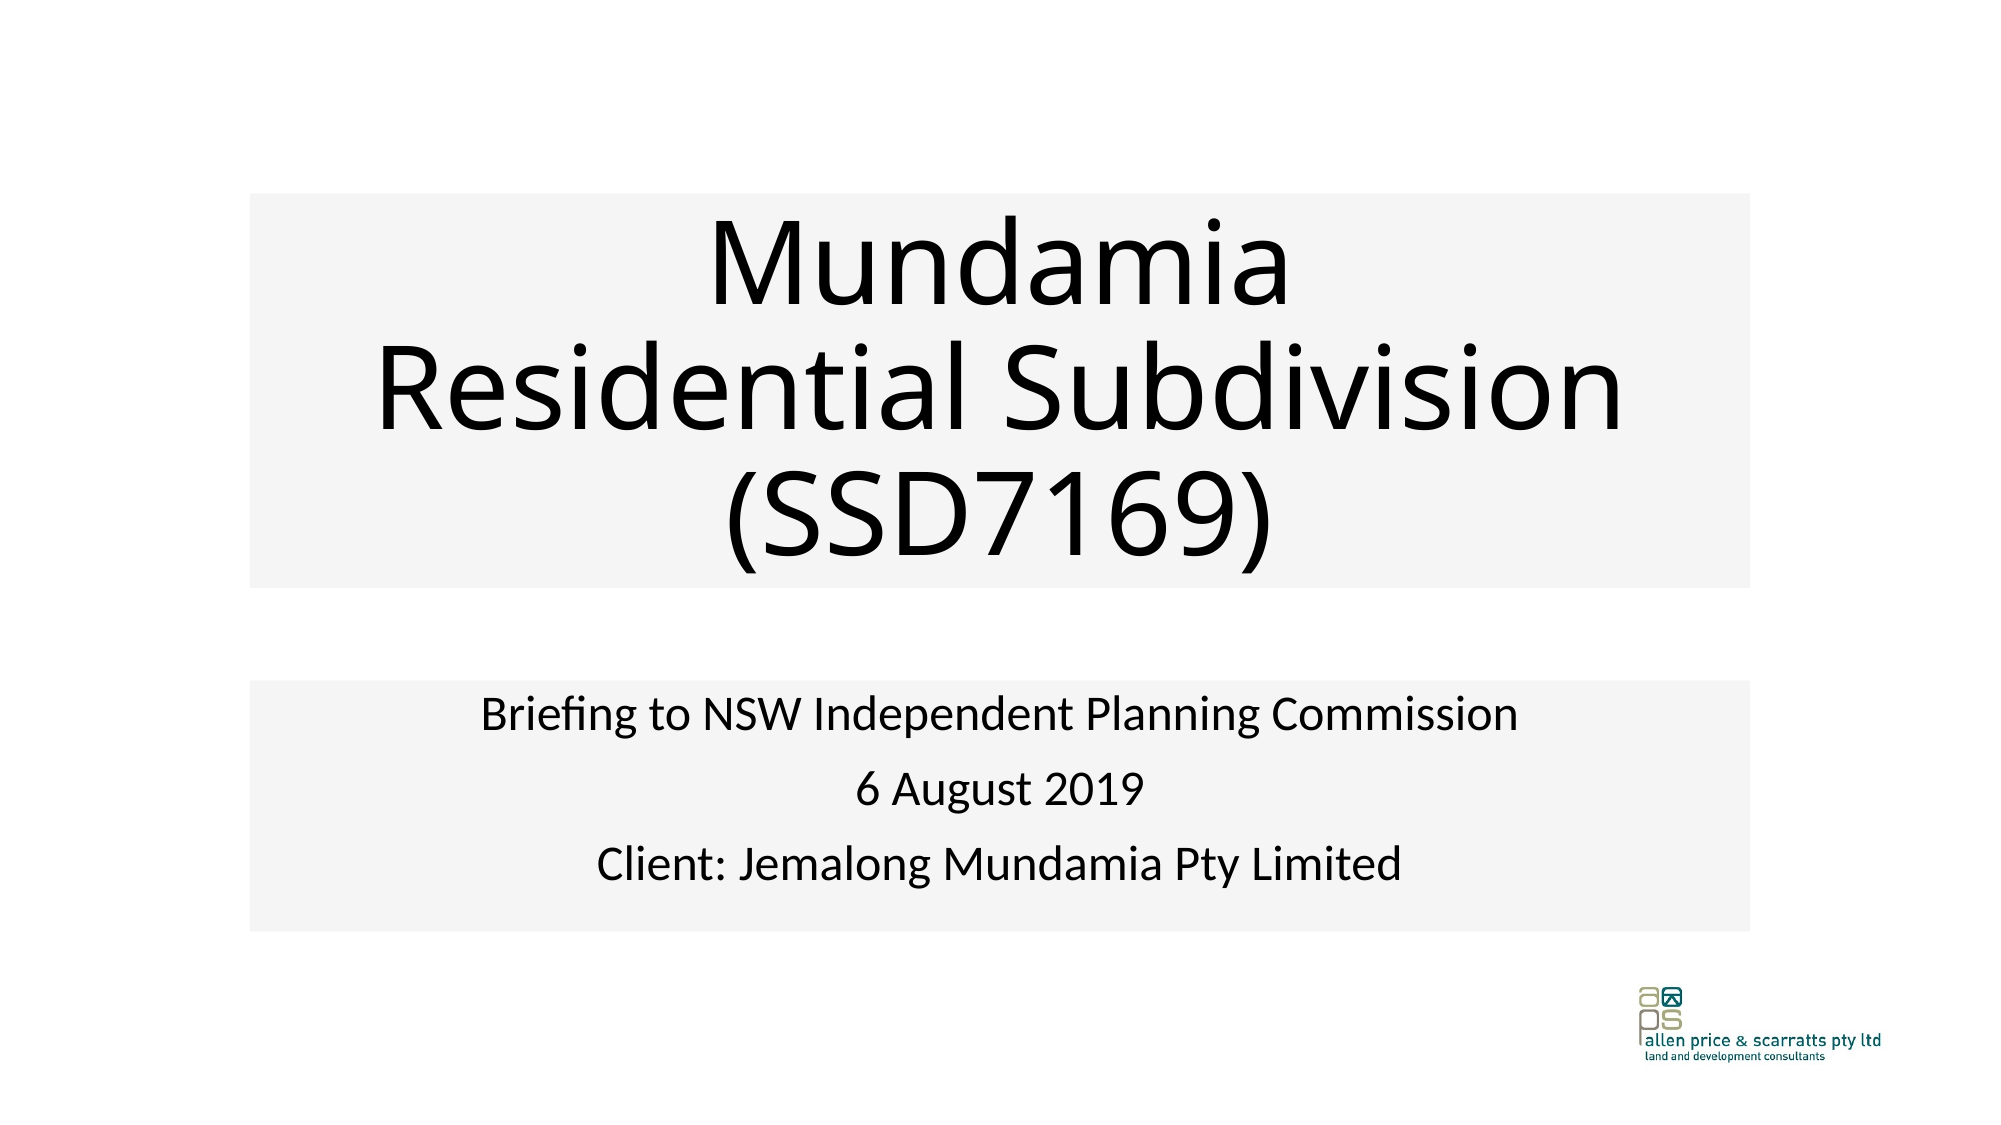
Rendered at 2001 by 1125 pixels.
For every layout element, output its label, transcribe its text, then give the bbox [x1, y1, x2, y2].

picture [1626, 972, 1893, 1076]
title Mundamia Residential Subdivision (SSD7169) [249, 193, 1750, 588]
subtitle Briefing to NSW Independent Planning Commission 6 August 2019 Client: Jemalong Mundamia Pty Limited [249, 680, 1750, 932]
